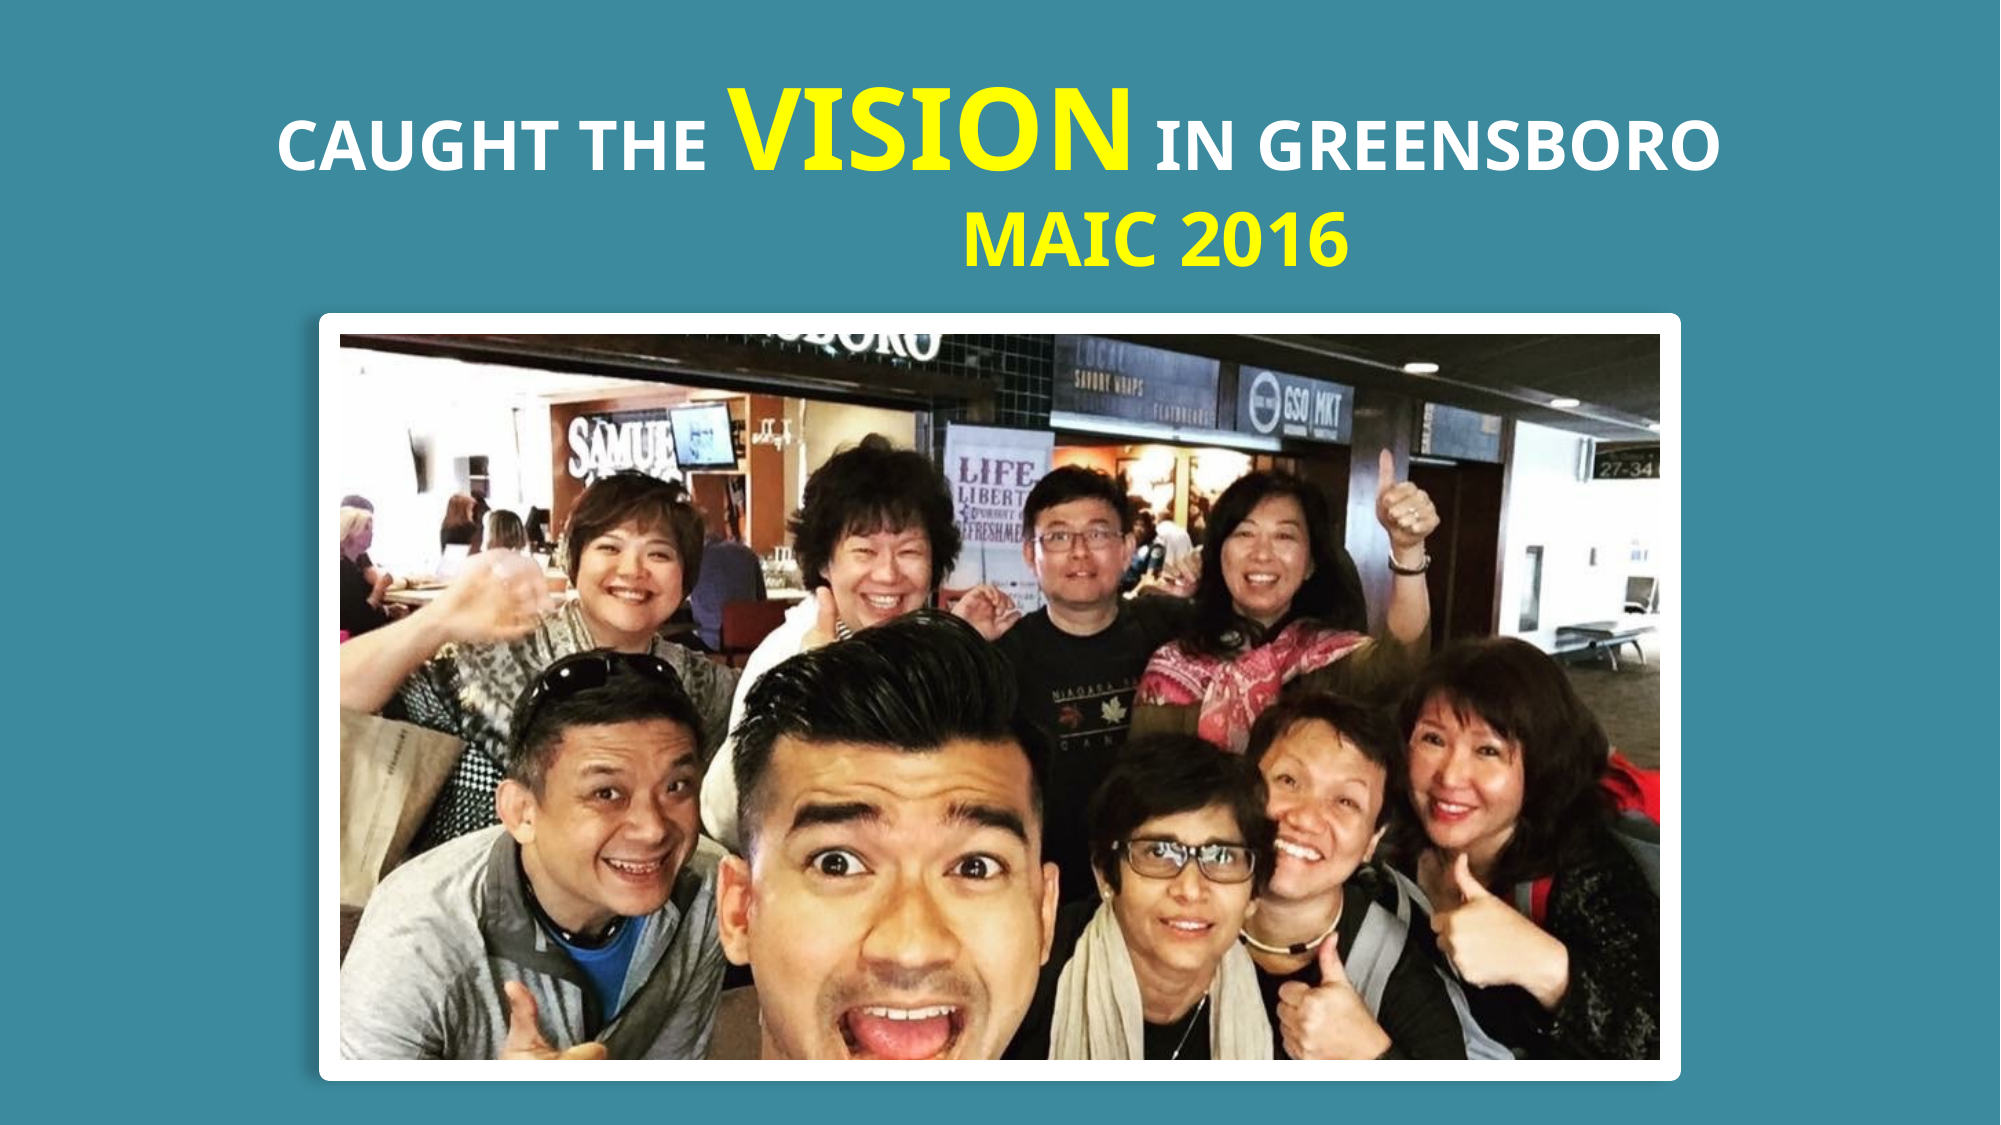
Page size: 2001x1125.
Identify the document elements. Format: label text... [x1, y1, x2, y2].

title CAUGHT THE VISION IN GREENSBORO [249, 30, 1751, 220]
text_box MAIC 2016 [952, 220, 1359, 291]
picture [339, 333, 1661, 1061]
